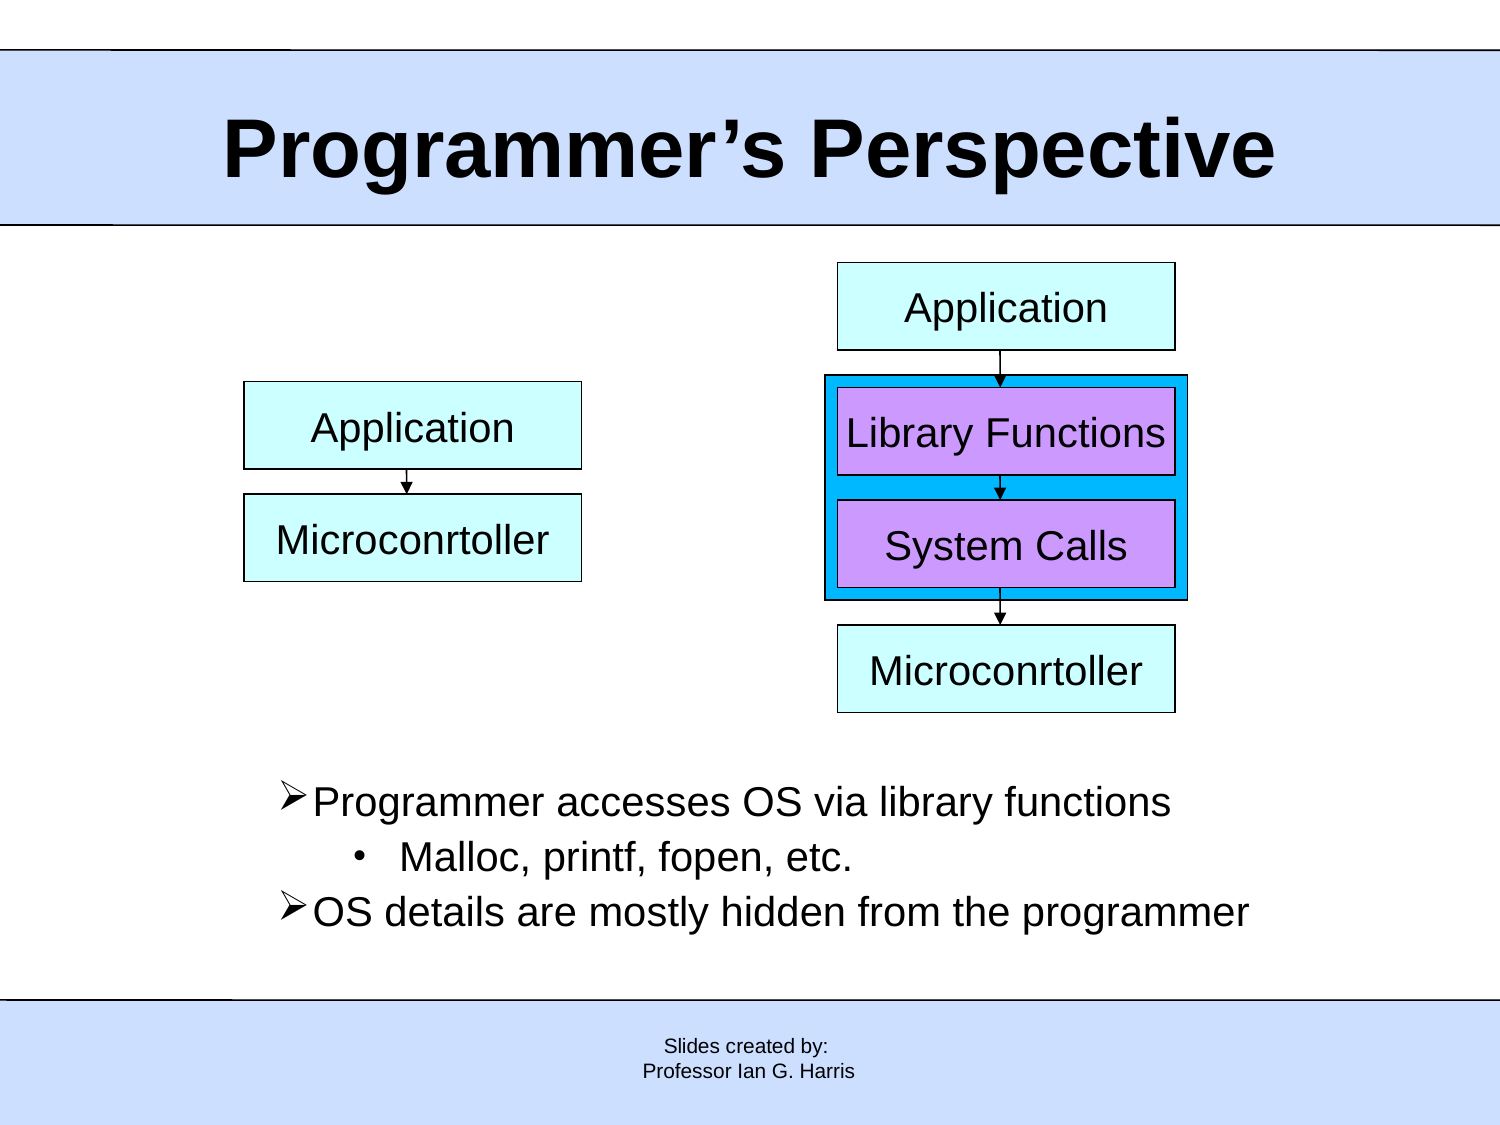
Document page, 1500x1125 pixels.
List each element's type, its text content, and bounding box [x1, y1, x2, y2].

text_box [824, 262, 1188, 713]
text_box Programmer accesses OS via library functions Malloc, printf, fopen, etc. OS details are mostly hidden from the programmer [262, 762, 1338, 943]
title Programmer’s Perspective [112, 49, 1388, 238]
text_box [243, 381, 582, 582]
text_box Slides created by: Professor Ian G. Harris [512, 1025, 986, 1098]
